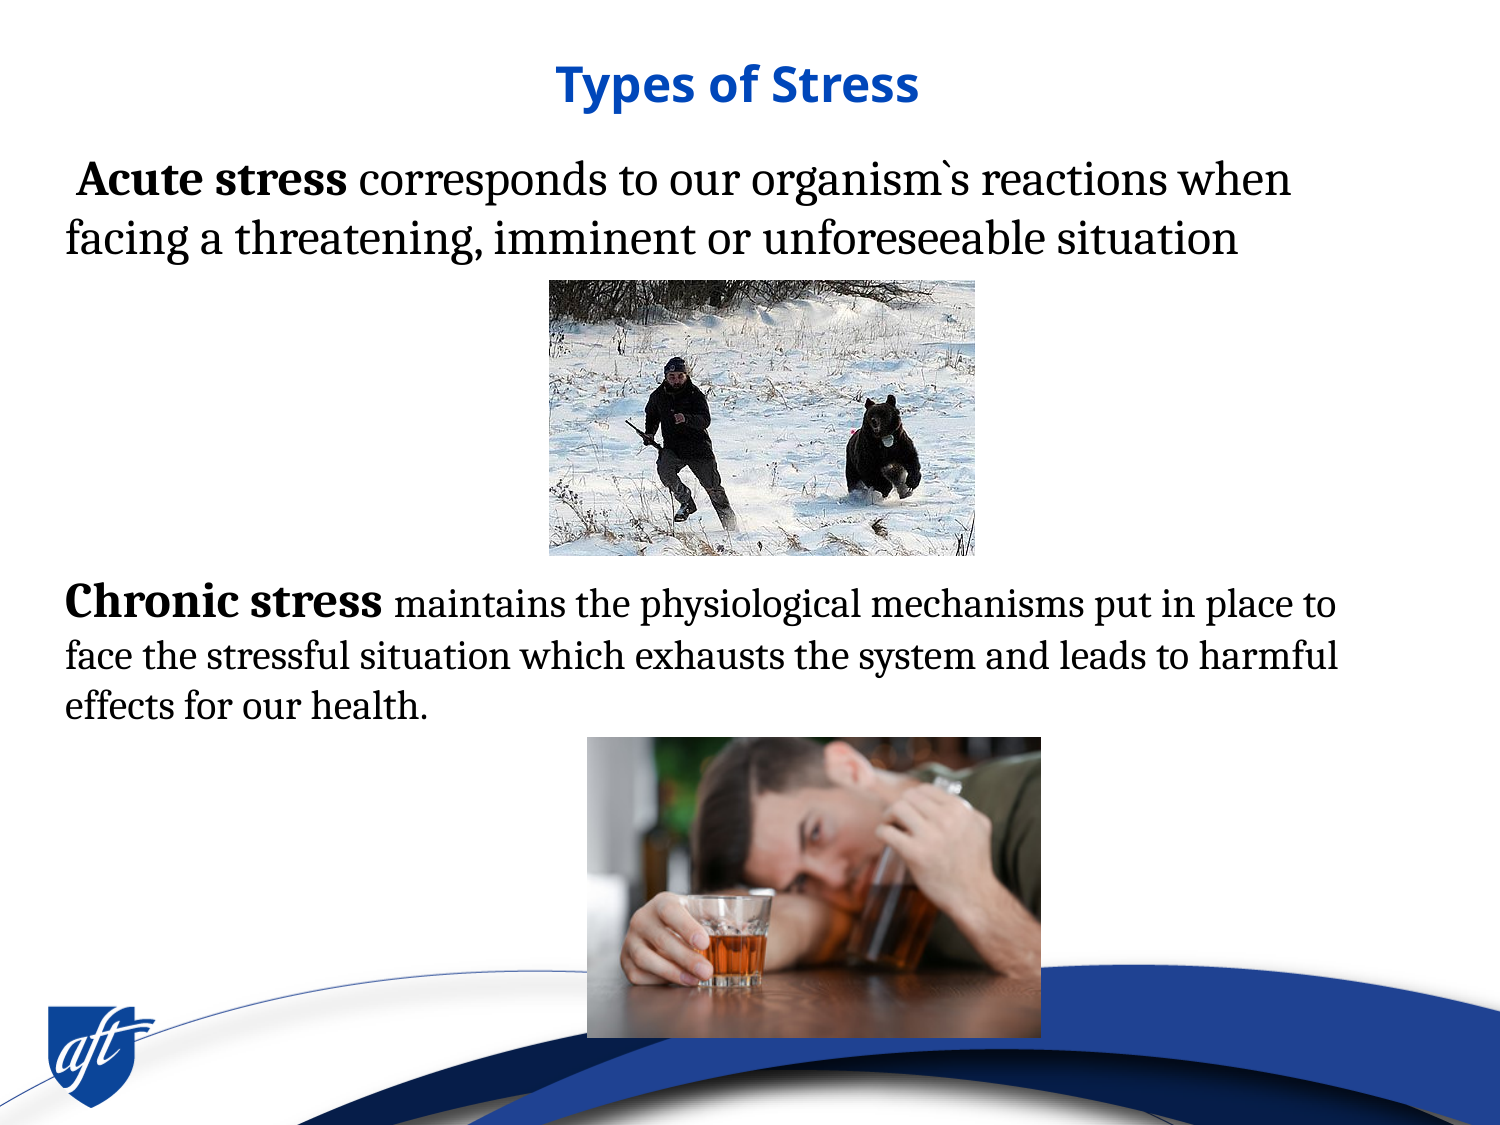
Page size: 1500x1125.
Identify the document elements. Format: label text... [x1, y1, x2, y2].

list Acute stress corresponds to our organism`s reactions when facing a threatening, imminent or unforeseeable situation Chronic stress maintains the physiological mechanisms put in place to face the stressful situation which exhausts the system and leads to harmful effects for our health. [50, 137, 1425, 1075]
picture [0, 0, 1500, 1125]
title Types of Stress [50, 45, 1425, 137]
